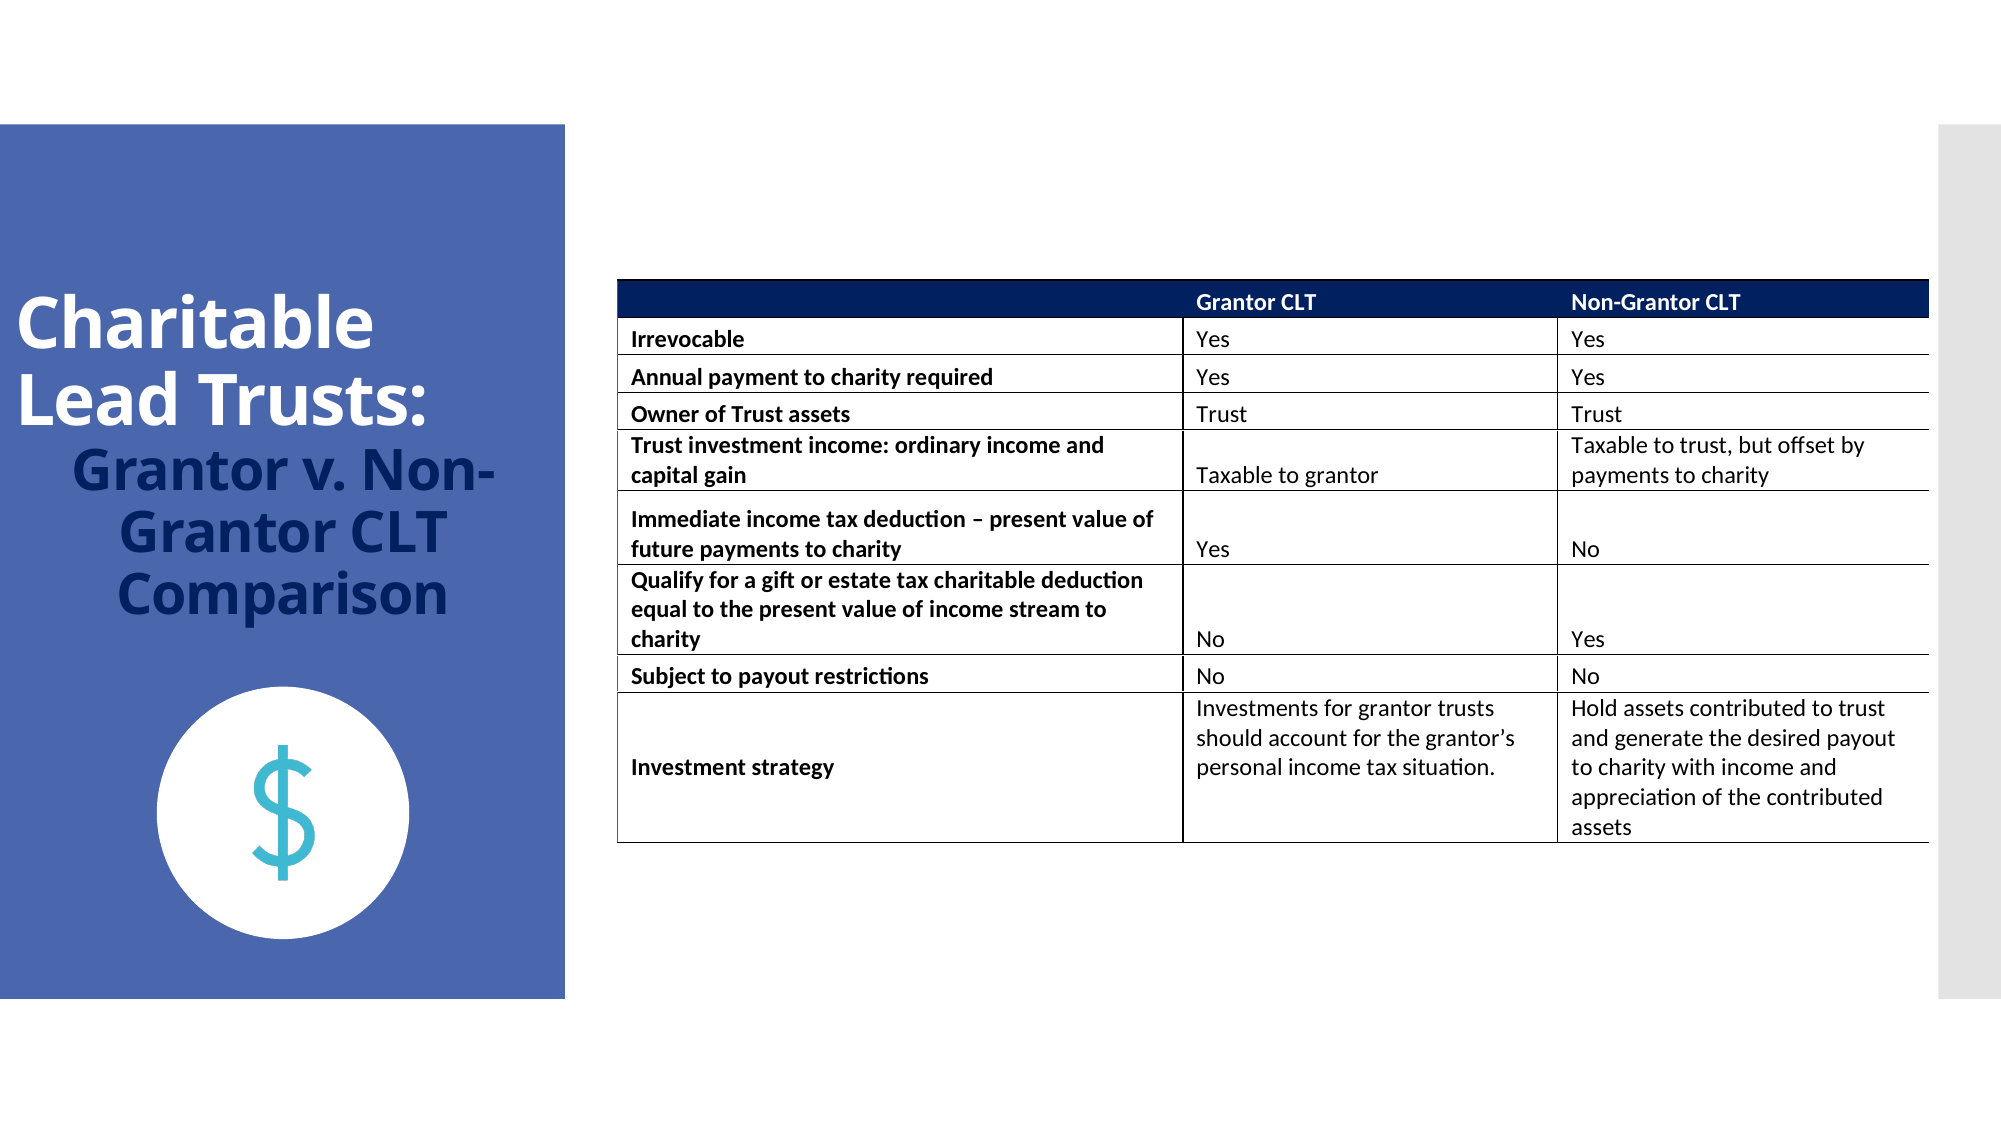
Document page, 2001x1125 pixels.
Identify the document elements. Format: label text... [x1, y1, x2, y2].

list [617, 279, 1930, 880]
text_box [156, 686, 410, 940]
text_box Charitable Lead Trusts: Grantor v. Non-Grantor CLT Comparison [0, 279, 566, 636]
